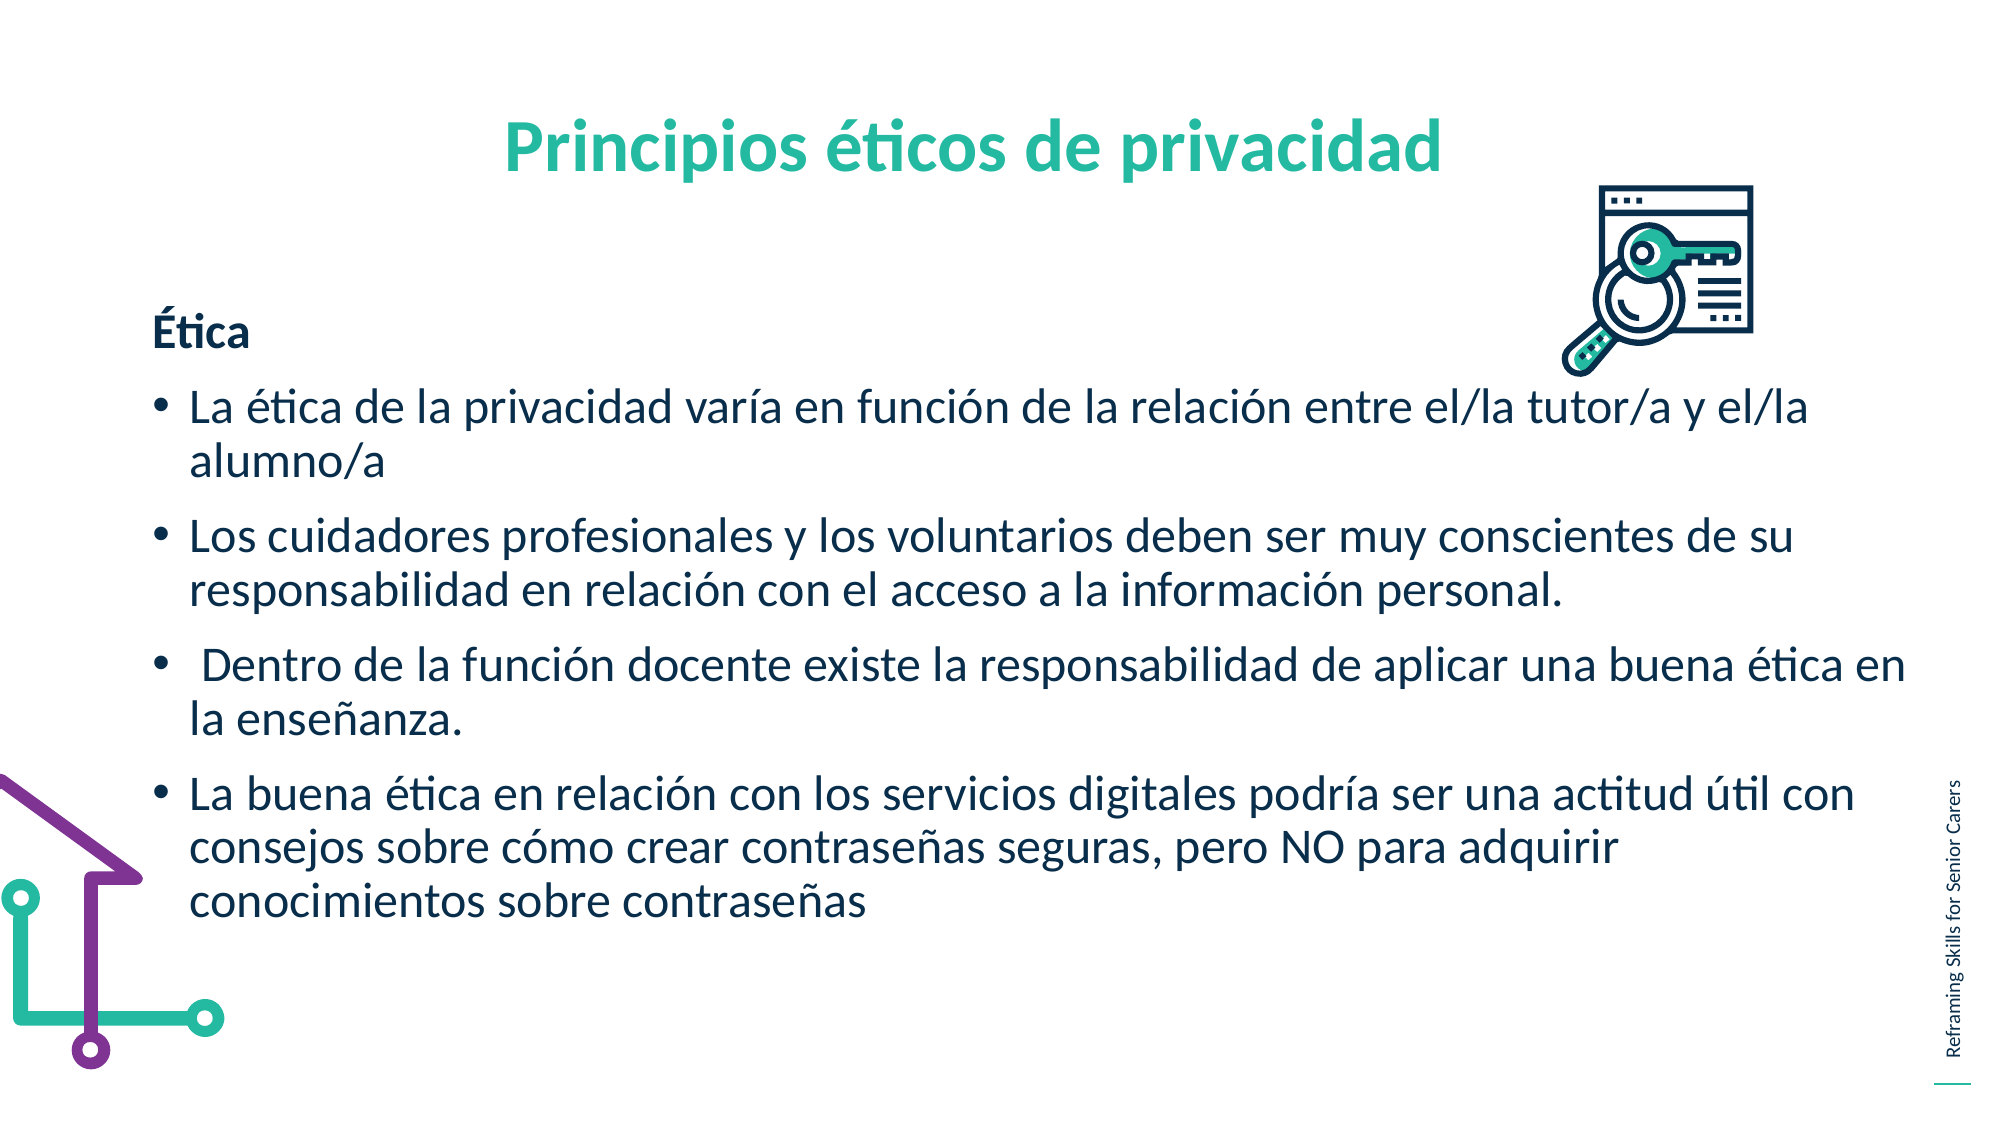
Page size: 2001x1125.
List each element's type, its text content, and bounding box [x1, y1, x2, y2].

text_box Ética La ética de la privacidad varía en función de la relación entre el/la tutor/a y el/la alumno/a Los cuidadores profesionales y los voluntarios deben ser muy conscientes de su responsabilidad en relación con el acceso a la información personal. Dentro de la función docente existe la responsabilidad de aplicar una buena ética en la enseñanza. La buena ética en relación con los servicios digitales podría ser una actitud útil con consejos sobre cómo crear contraseñas seguras, pero NO para adquirir conocimientos sobre contraseñas [137, 298, 1926, 1012]
list Principios éticos de privacidad [163, 99, 1786, 267]
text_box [1561, 184, 1754, 378]
